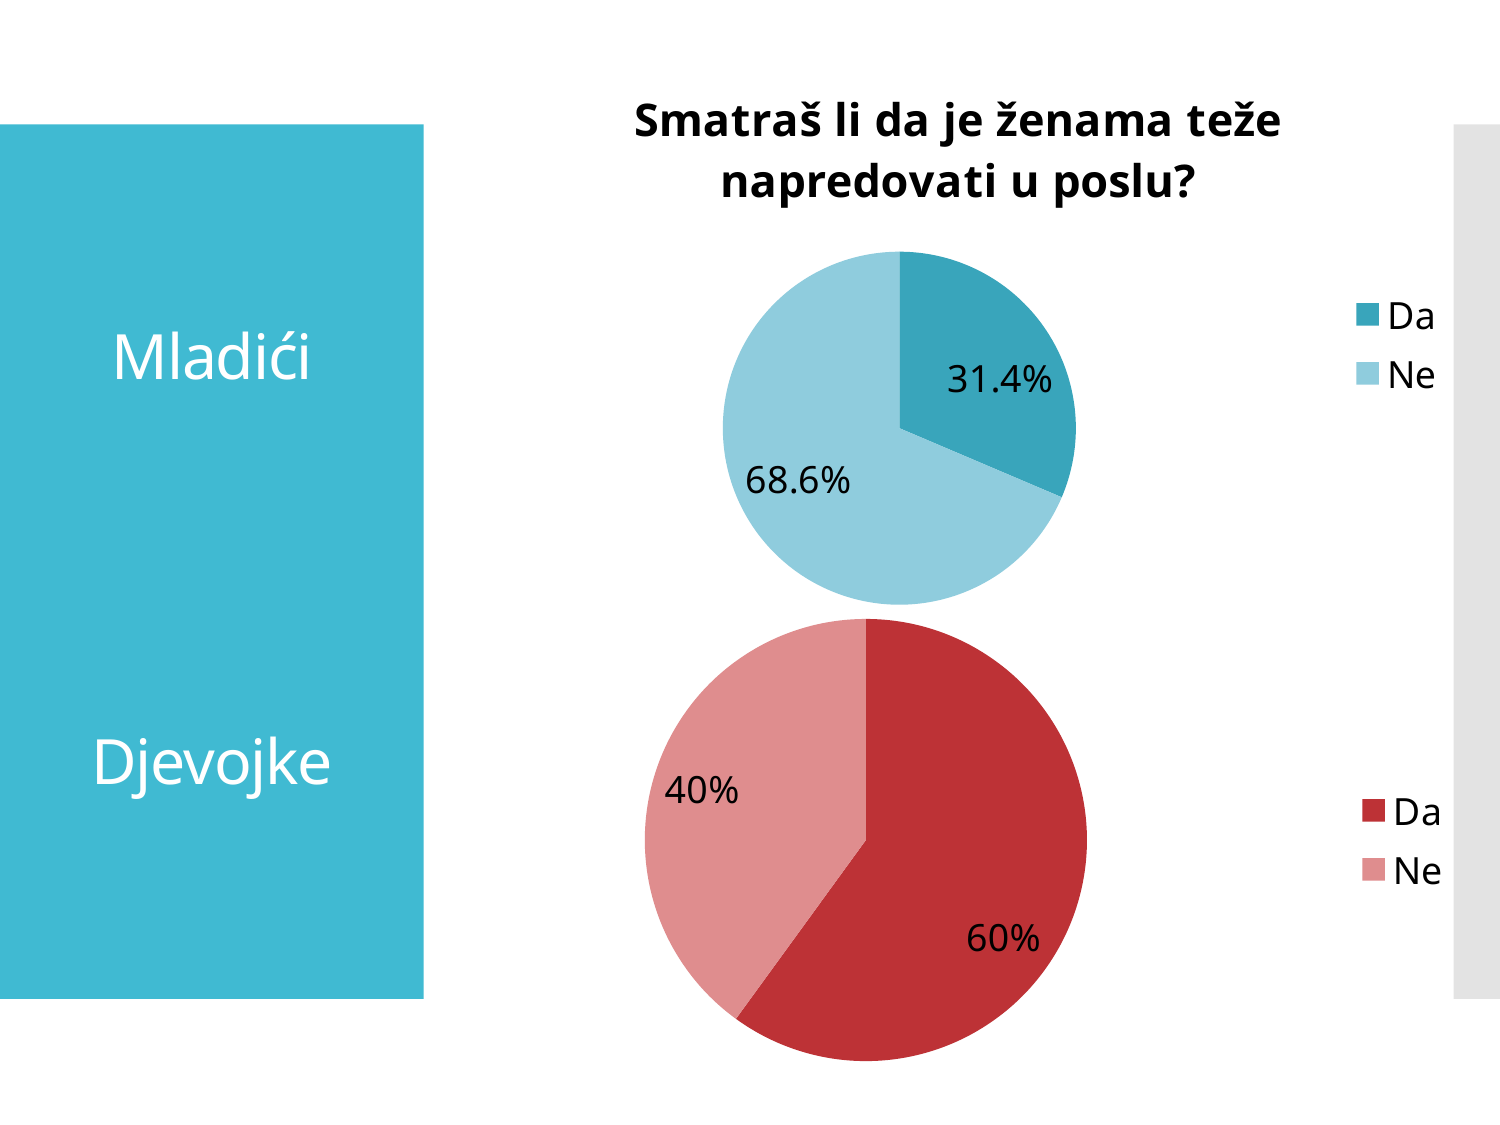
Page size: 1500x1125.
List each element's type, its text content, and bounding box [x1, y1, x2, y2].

chart [454, 54, 1469, 1071]
title Mladići Djevojke [31, 184, 394, 940]
